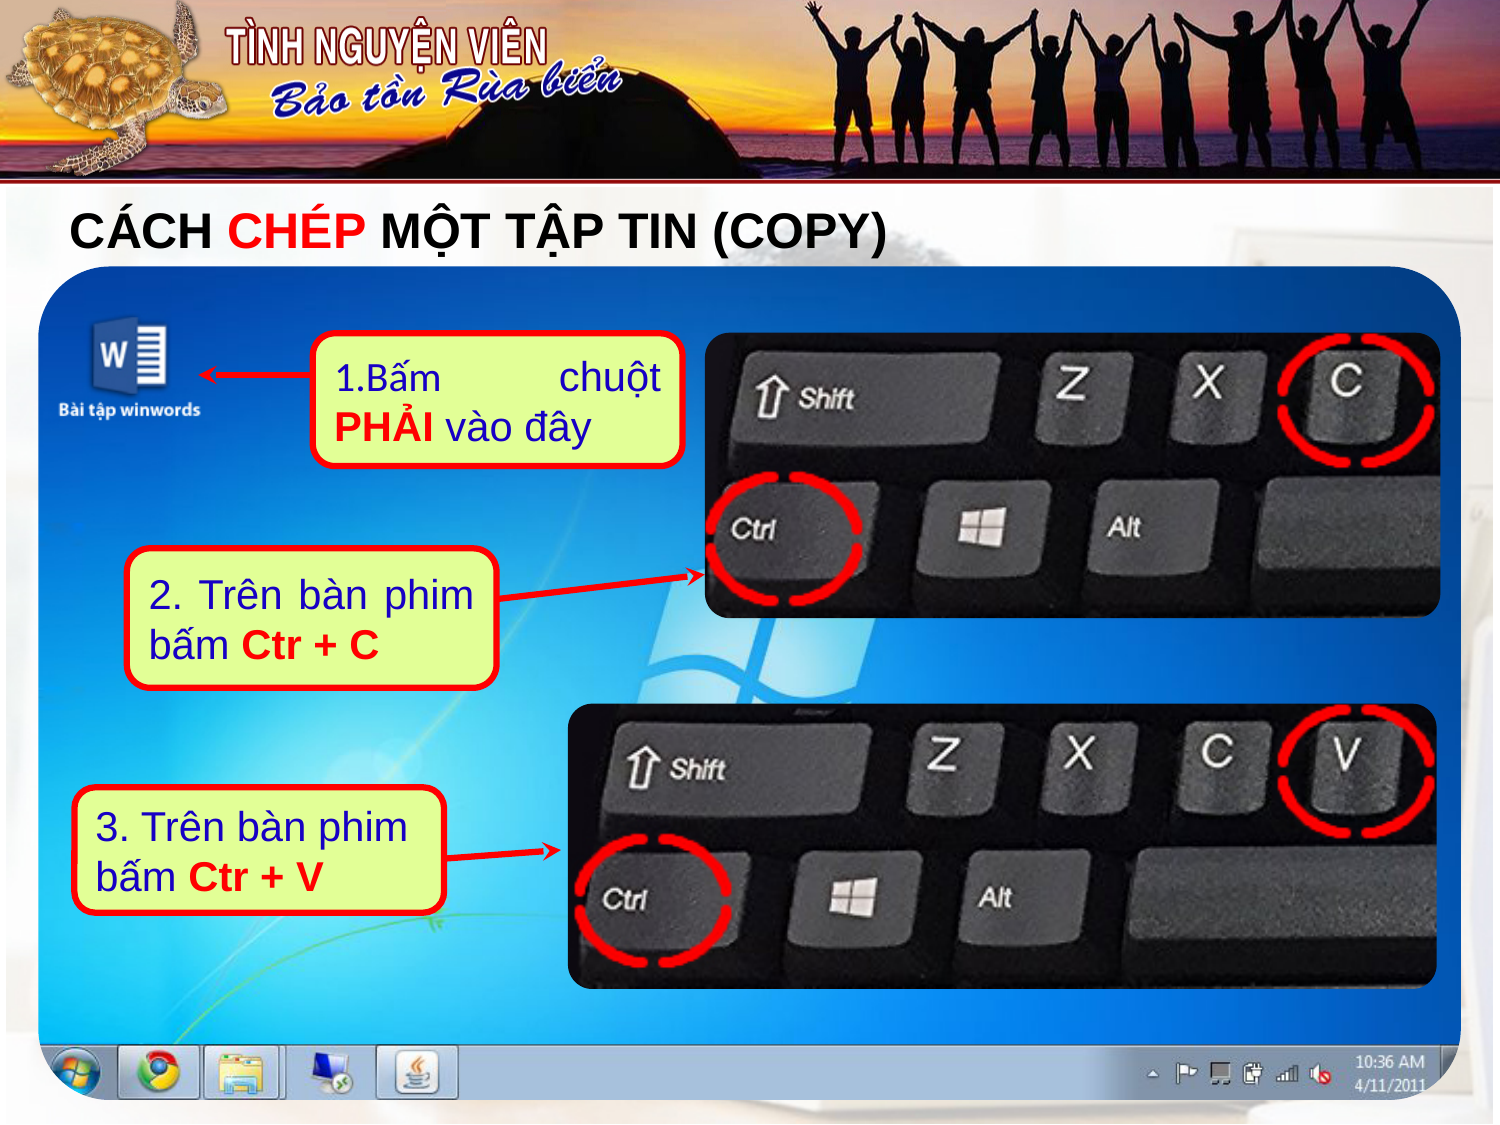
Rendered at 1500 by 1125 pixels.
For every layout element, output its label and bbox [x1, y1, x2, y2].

text_box [445, 849, 562, 859]
text_box [496, 574, 706, 600]
picture [0, 0, 1500, 1124]
